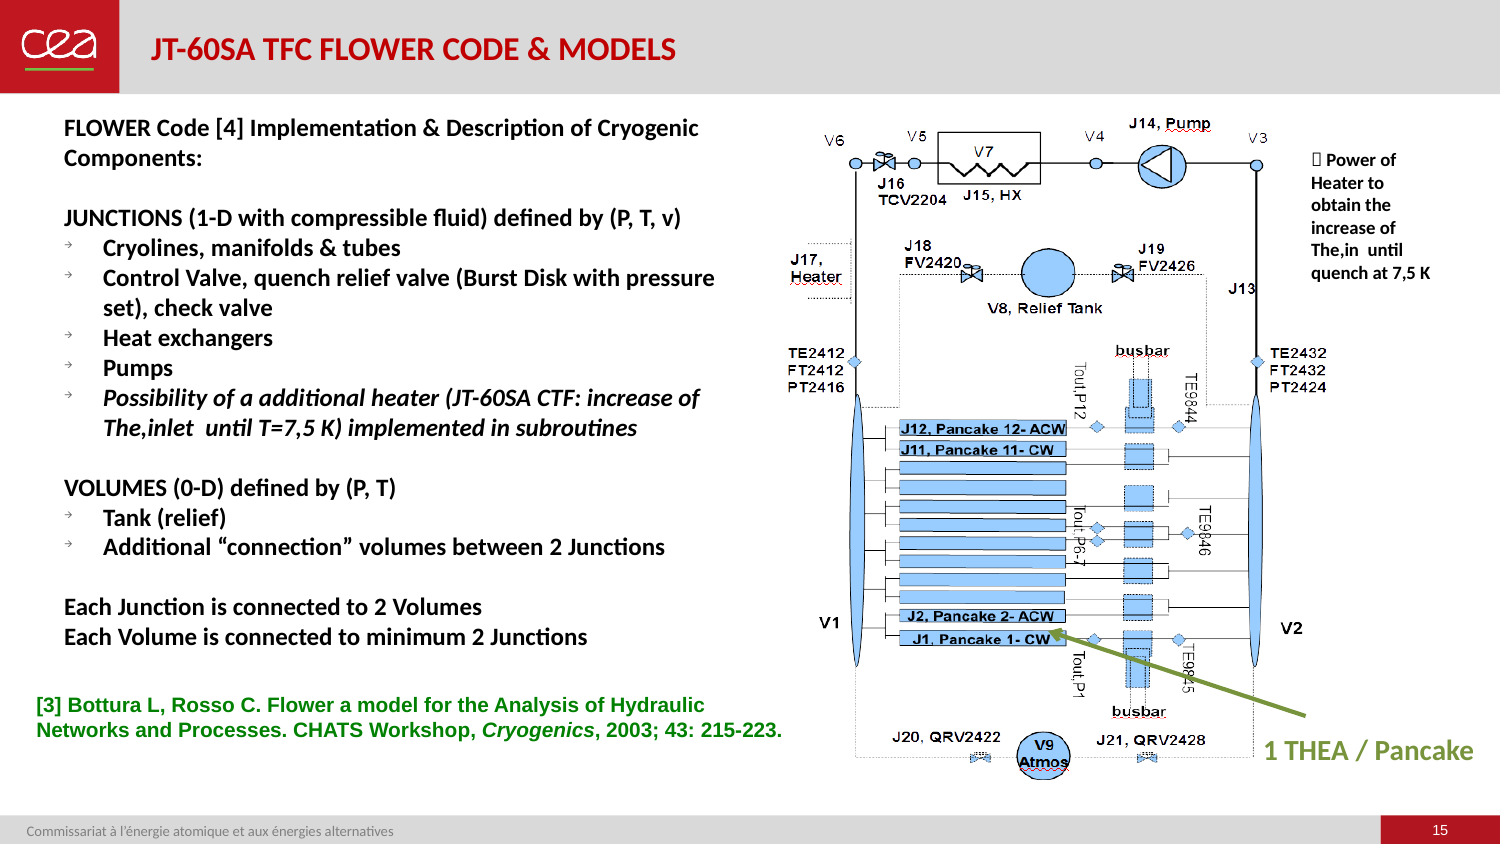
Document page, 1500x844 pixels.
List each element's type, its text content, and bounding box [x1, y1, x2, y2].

picture [20, 27, 97, 71]
title JT-60SA TFC FLOWER CODE & MODELS [136, 21, 1149, 74]
slide_number 15 [1401, 821, 1479, 839]
picture [779, 111, 1338, 780]
text_box FLOWER Code [4] Implementation & Description of Cryogenic Components: JUNCTIONS (1-D with compressible fluid) defined by (P, T, v) Cryolines, manifolds & tubes Control Valve, quench relief valve (Burst Disk with pressure set), check valve Heat exchangers Pumps Possibility of a additional heater (JT-60SA CTF: increase of The,inlet until T=7,5 K) implemented in subroutines VOLUMES (0-D) defined by (P, T) Tank (relief) Additional “connection” volumes between 2 Junctions Each Junction is connected to 2 Volumes Each Volume is connected to minimum 2 Junctions [0, 104, 749, 694]
text_box  Power of Heater to obtain the increase of The,in until quench at 7,5 K [1342, 140, 1452, 216]
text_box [1047, 630, 1306, 717]
text_box [3] Bottura L, Rosso C. Flower a model for the Analysis of Hydraulic Networks and Processes. CHATS Workshop, Cryogenics, 2003; 43: 215-223. [21, 684, 774, 750]
text_box 1 THEA / Pancake [1121, 717, 1500, 800]
